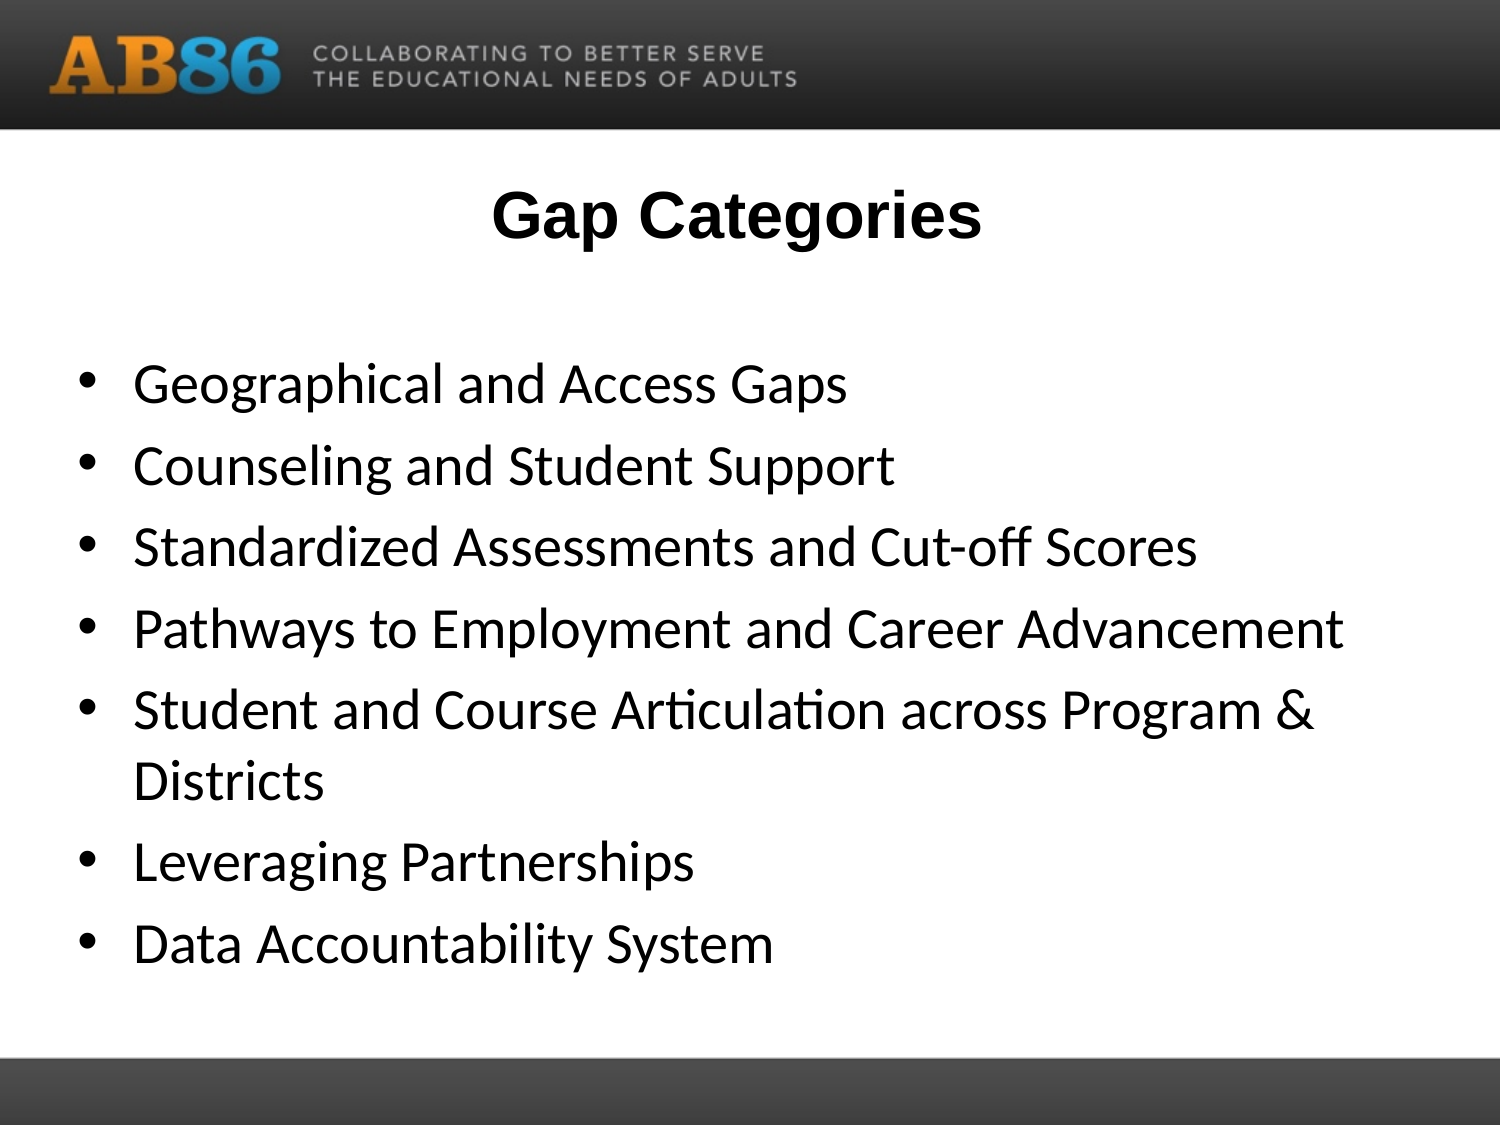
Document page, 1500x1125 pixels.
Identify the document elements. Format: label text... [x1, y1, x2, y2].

picture [0, 0, 1500, 1125]
list Geographical and Access Gaps Counseling and Student Support Standardized Assessments and Cut-off Scores Pathways to Employment and Career Advancement Student and Course Articulation across Program & Districts Leveraging Partnerships Data Accountability System [62, 337, 1413, 1036]
title Gap Categories [75, 137, 1400, 286]
